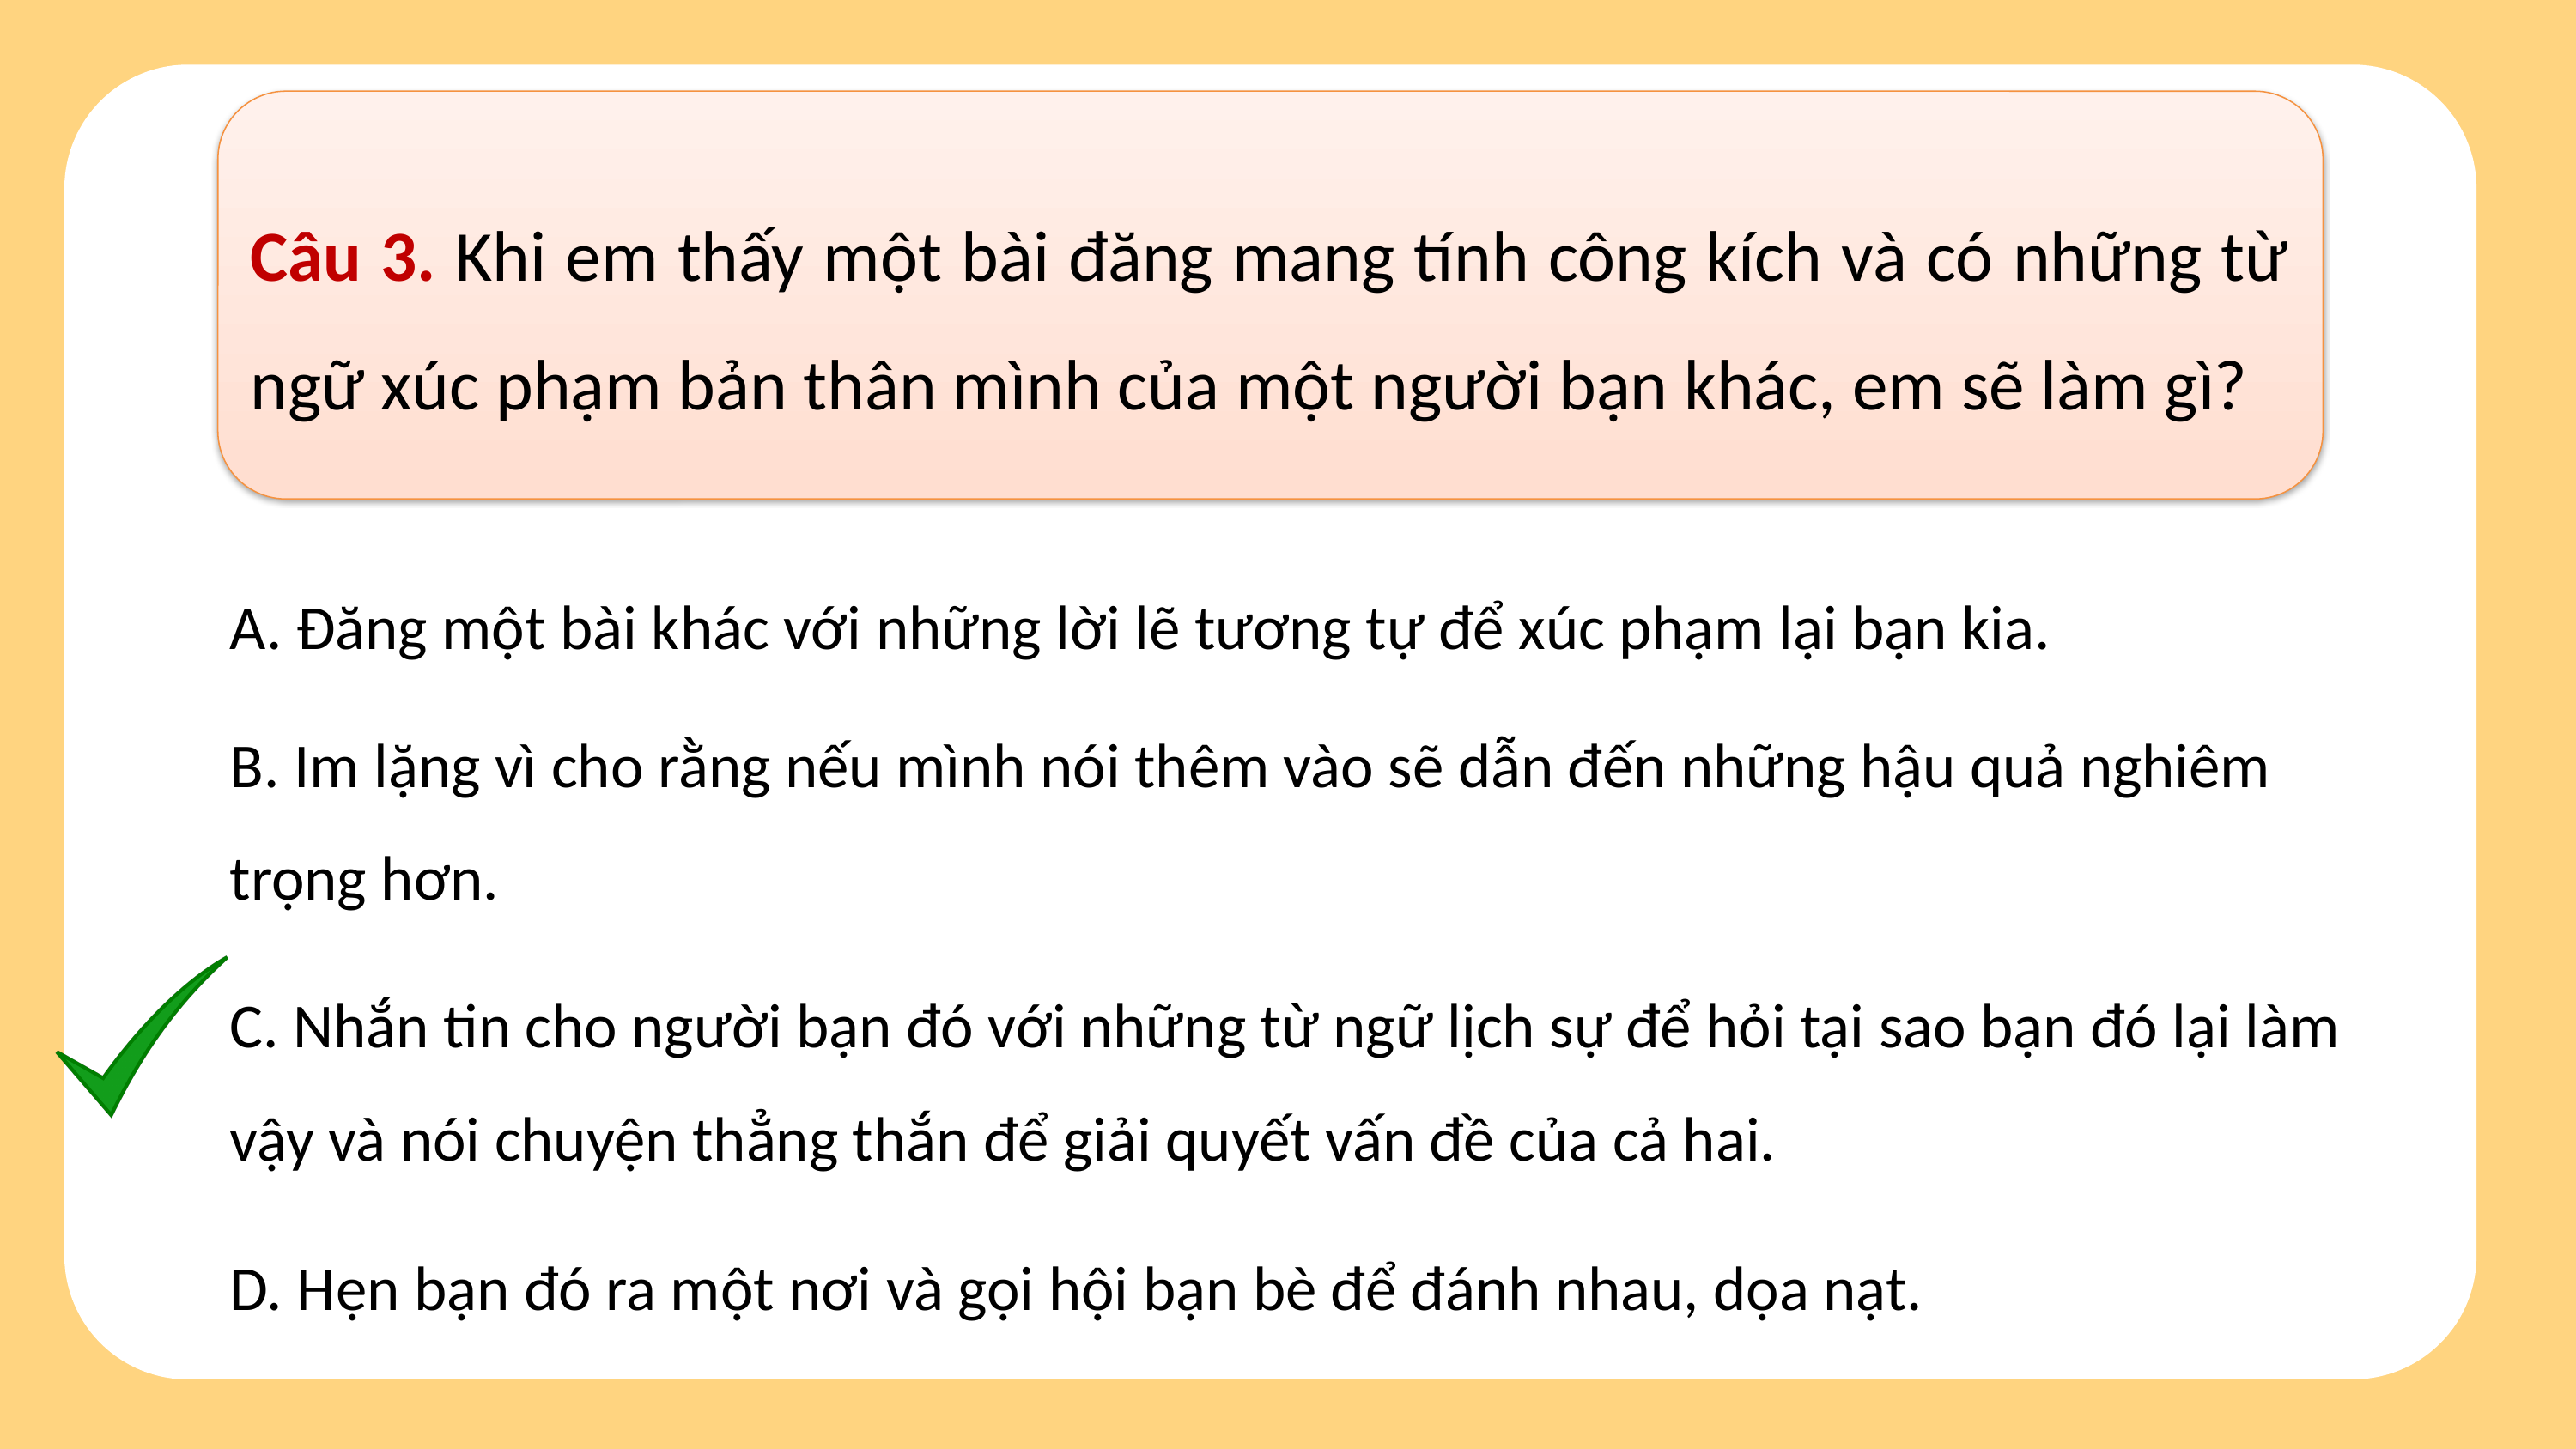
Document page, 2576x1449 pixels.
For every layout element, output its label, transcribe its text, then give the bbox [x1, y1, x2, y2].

text_box C. Nhắn tin cho người bạn đó với những từ ngữ lịch sự để hỏi tại sao bạn đó lại làm vậy và nói chuyện thẳng thắn để giải quyết vấn đề của cả hai. [216, 941, 2361, 1180]
text_box [64, 64, 2477, 1379]
text_box D. Hẹn bạn đó ra một nơi và gọi hội bạn bè để đánh nhau, dọa nạt. [216, 1203, 2287, 1330]
picture [55, 955, 228, 1119]
text_box A. Đăng một bài khác với những lời lẽ tương tự để xúc phạm lại bạn kia. [216, 543, 2287, 669]
text_box B. Im lặng vì cho rằng nếu mình nói thêm vào sẽ dẫn đến những hậu quả nghiêm trọng hơn. [216, 681, 2287, 919]
text_box Câu 3. Khi em thấy một bài đăng mang tính công kích và có những từ ngữ xúc phạm bản thân mình của một người bạn khác, em sẽ làm gì? [216, 90, 2324, 500]
